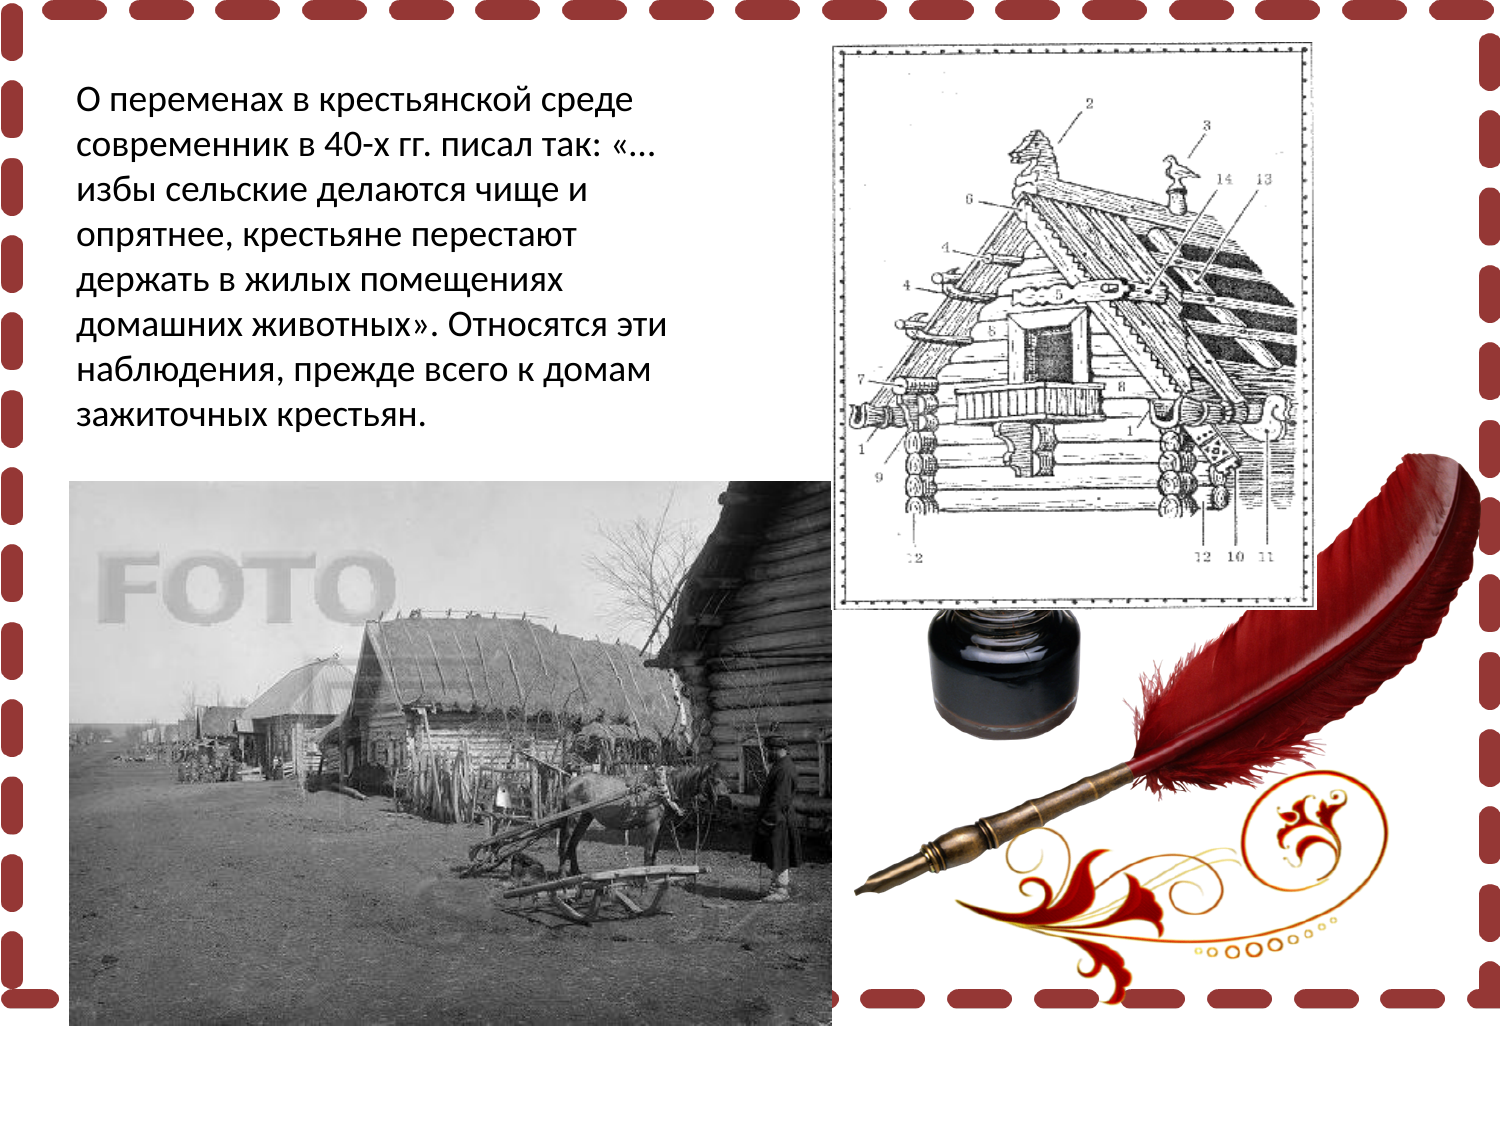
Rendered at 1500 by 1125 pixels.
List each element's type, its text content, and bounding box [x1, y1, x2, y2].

text_box [35, 23, 1430, 110]
picture [0, 0, 1500, 1125]
text_box О переменах в крестьянской среде современник в 40-х гг. писал так: «…избы сельские делаются чище и опрятнее, крестьяне перестают держать в жилых помещениях домашних животных». Относятся эти наблюдения, прежде всего к домам зажиточных крестьян. [61, 67, 729, 442]
